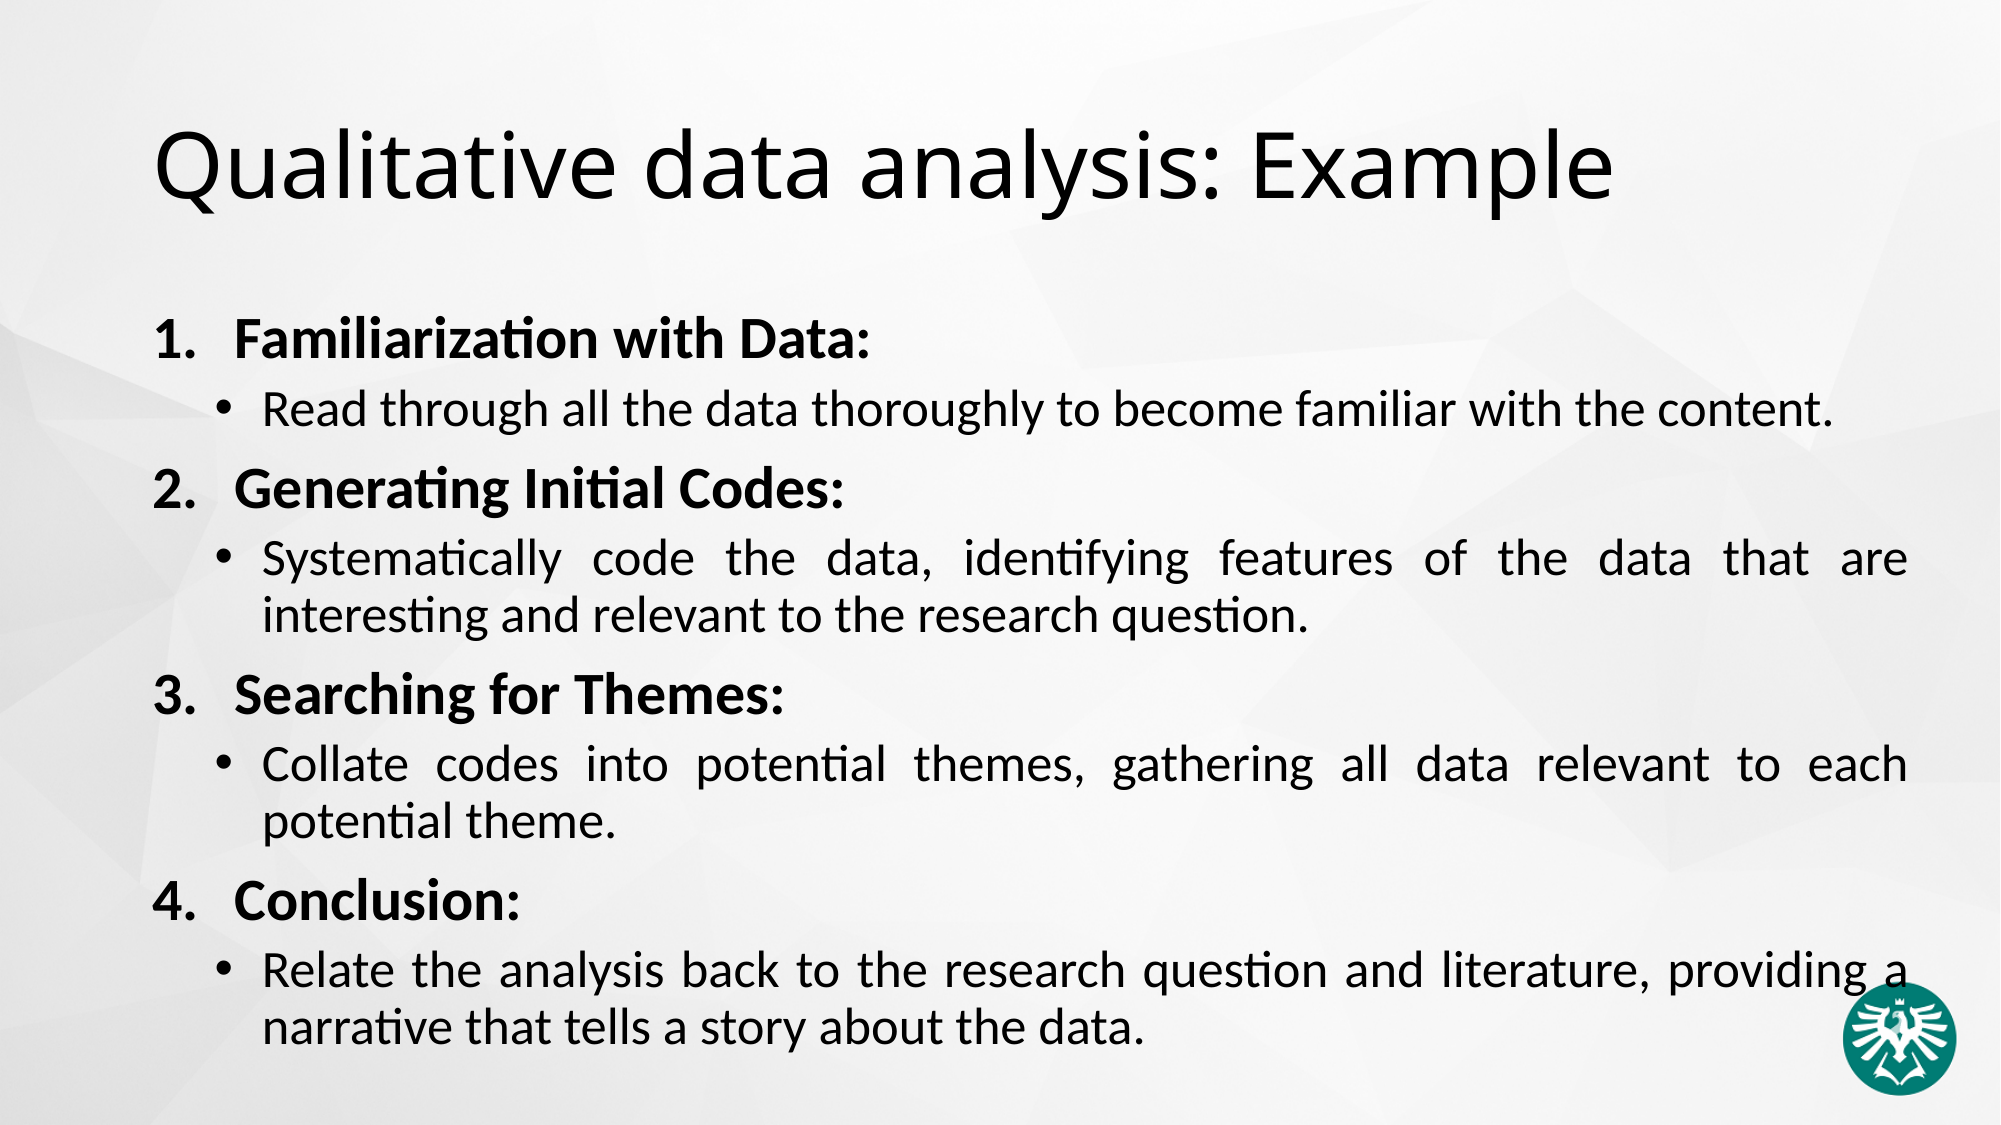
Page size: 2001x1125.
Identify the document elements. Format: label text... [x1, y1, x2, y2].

picture [0, 0, 2001, 1125]
title Qualitative data analysis: Example [137, 59, 1863, 278]
list Familiarization with Data: Read through all the data thoroughly to become familiar with the content. Generating Initial Codes: Systematically code the data, identifying features of the data that are interesting and relevant to the research question. Searching for Themes: Collate codes into potential themes, gathering all data relevant to each potential theme. Conclusion: Relate the analysis back to the research question and literature, providing a narrative that tells a story about the data. [137, 299, 1926, 1066]
